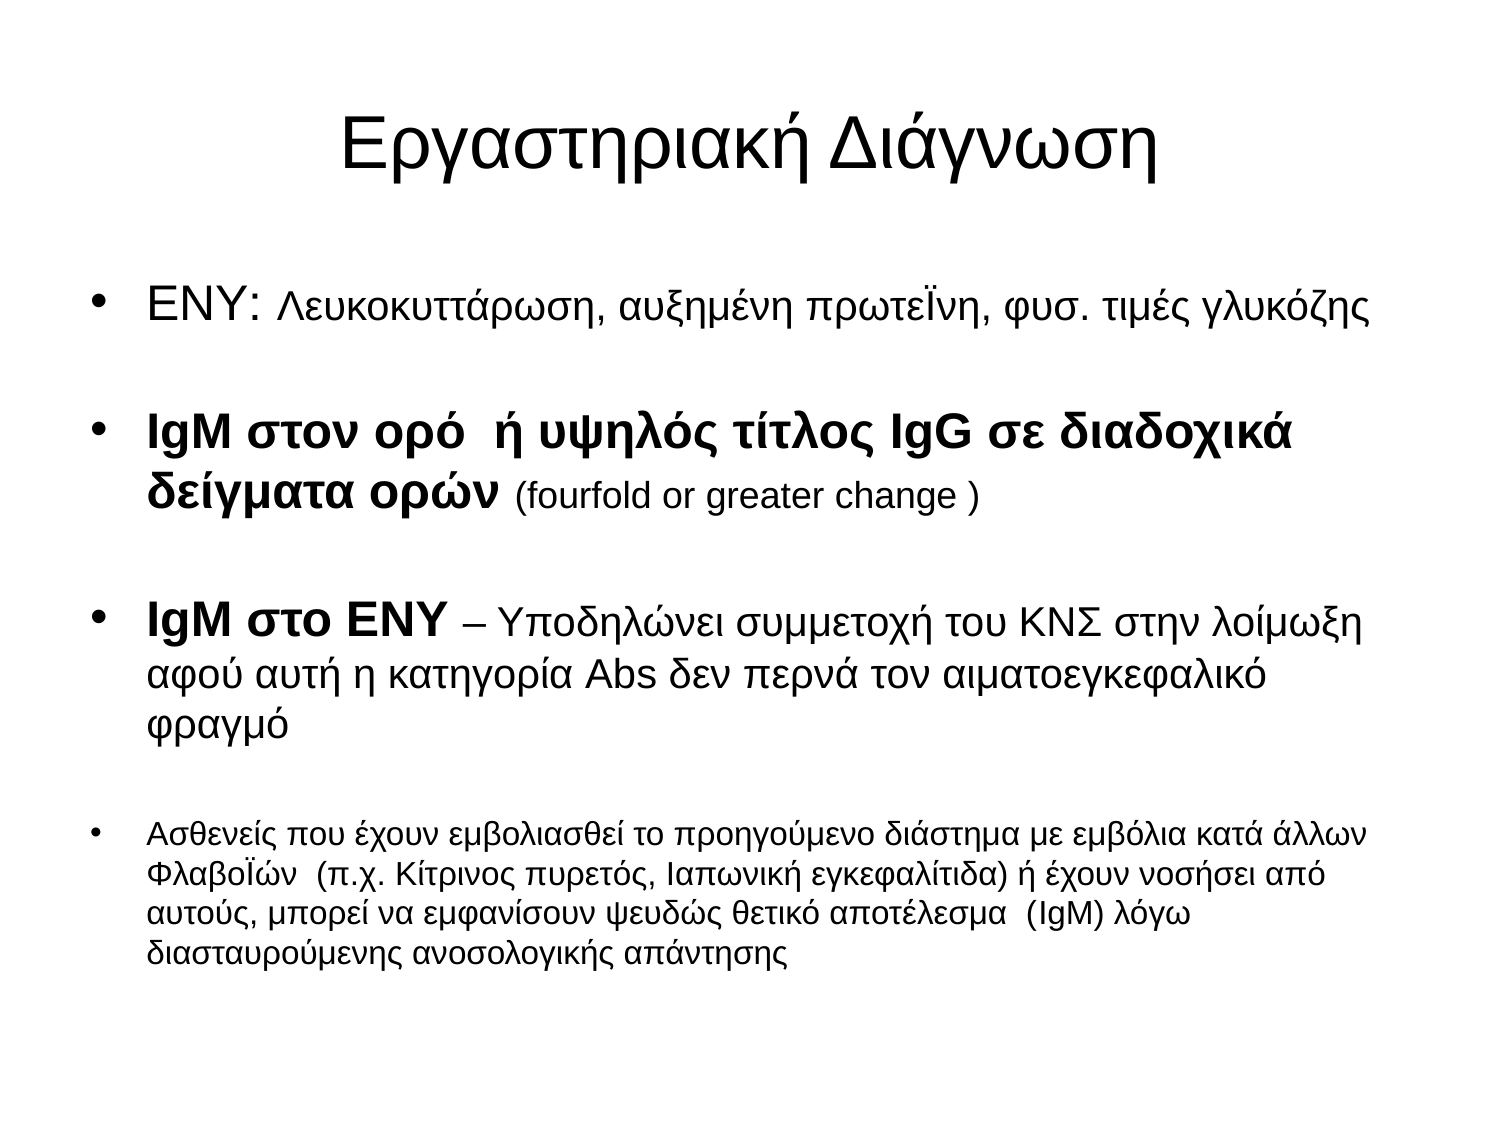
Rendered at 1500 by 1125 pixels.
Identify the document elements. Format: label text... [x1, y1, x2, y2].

list ΕΝΥ: Λευκοκυττάρωση, αυξημένη πρωτεΪνη, φυσ. τιμές γλυκόζης IgM στον ορό ή υψηλός τίτλος IgG σε διαδοχικά δείγματα ορών (fourfold or greater change ) IgM στο ΕΝΥ – Υποδηλώνει συμμετοχή του ΚΝΣ στην λοίμωξη αφού αυτή η κατηγορία Abs δεν περνά τον αιματοεγκεφαλικό φραγμό Ασθενείς που έχουν εμβολιασθεί το προηγούμενο διάστημα με εμβόλια κατά άλλων ΦλαβοΪών (π.χ. Κίτρινος πυρετός, Ιαπωνική εγκεφαλίτιδα) ή έχουν νοσήσει από αυτούς, μπορεί να εμφανίσουν ψευδώς θετικό αποτέλεσμα (IgM) λόγω διασταυρούμενης ανοσολογικής απάντησης [74, 262, 1426, 1052]
title Εργαστηριακή Διάγνωση [74, 44, 1426, 233]
